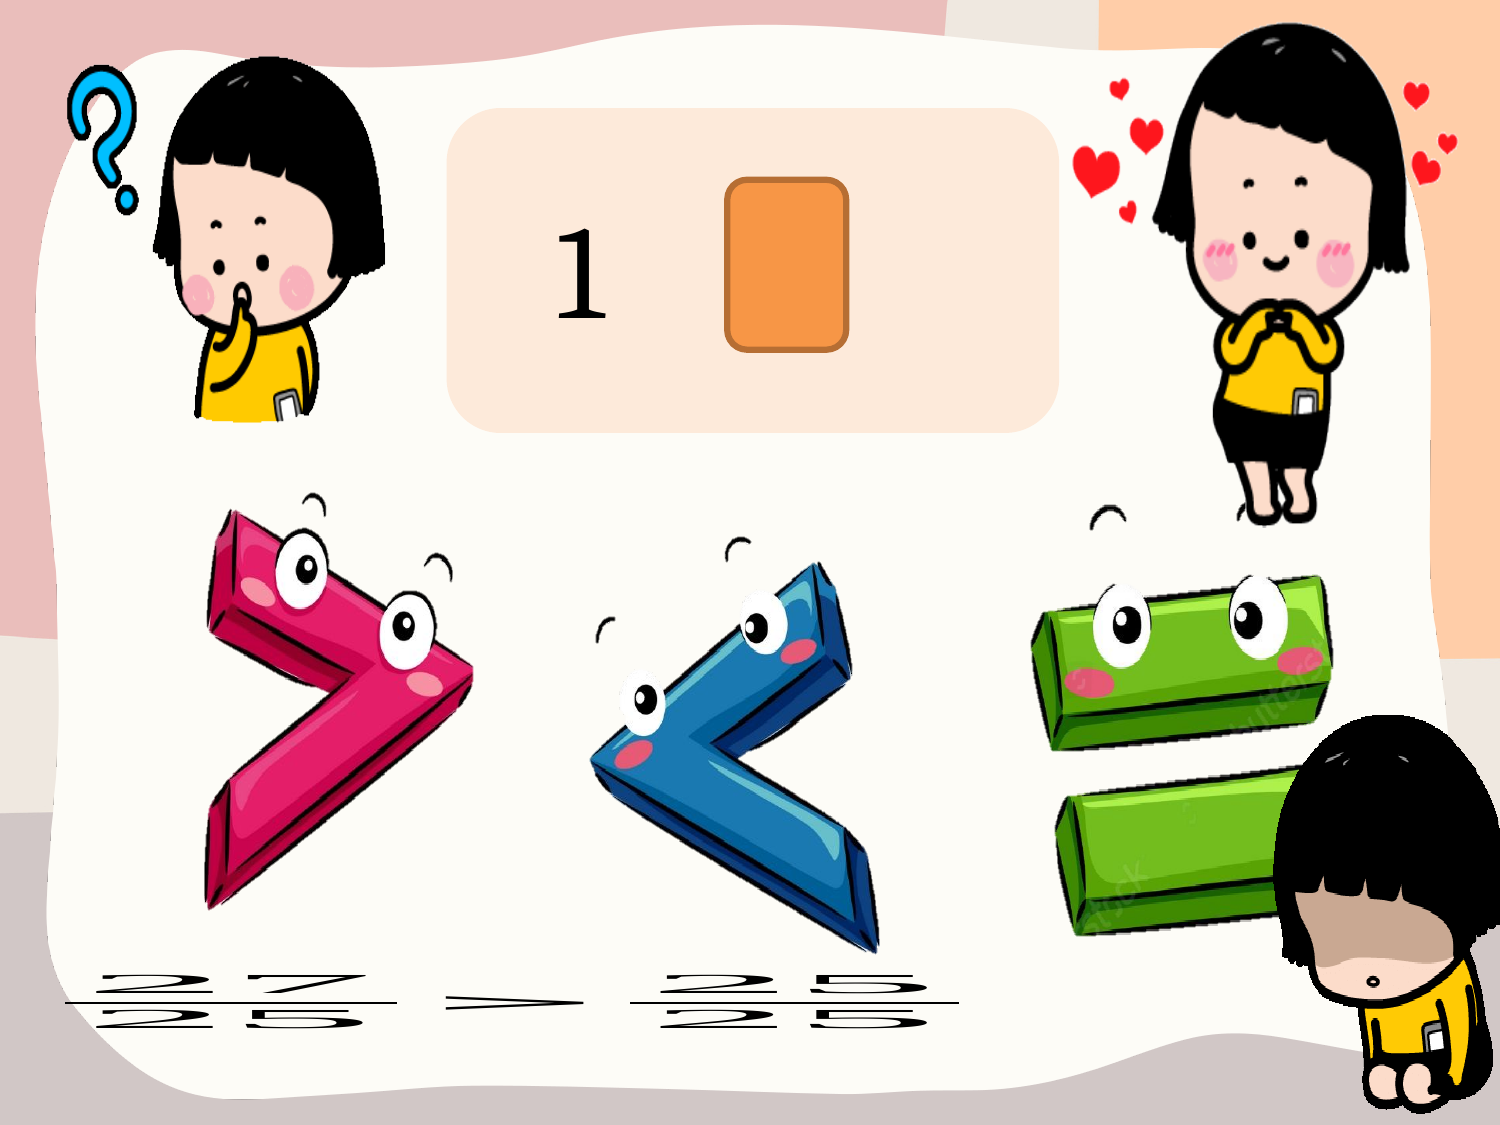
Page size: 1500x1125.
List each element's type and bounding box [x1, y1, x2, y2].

picture [196, 466, 504, 988]
picture [583, 462, 891, 984]
text_box [1366, 536, 1466, 592]
picture [1002, 17, 1500, 1125]
text_box [33, 24, 1155, 1101]
text_box [444, 105, 1011, 436]
text_box [0, 0, 1500, 1125]
picture [28, 24, 419, 447]
text_box [725, 177, 849, 352]
